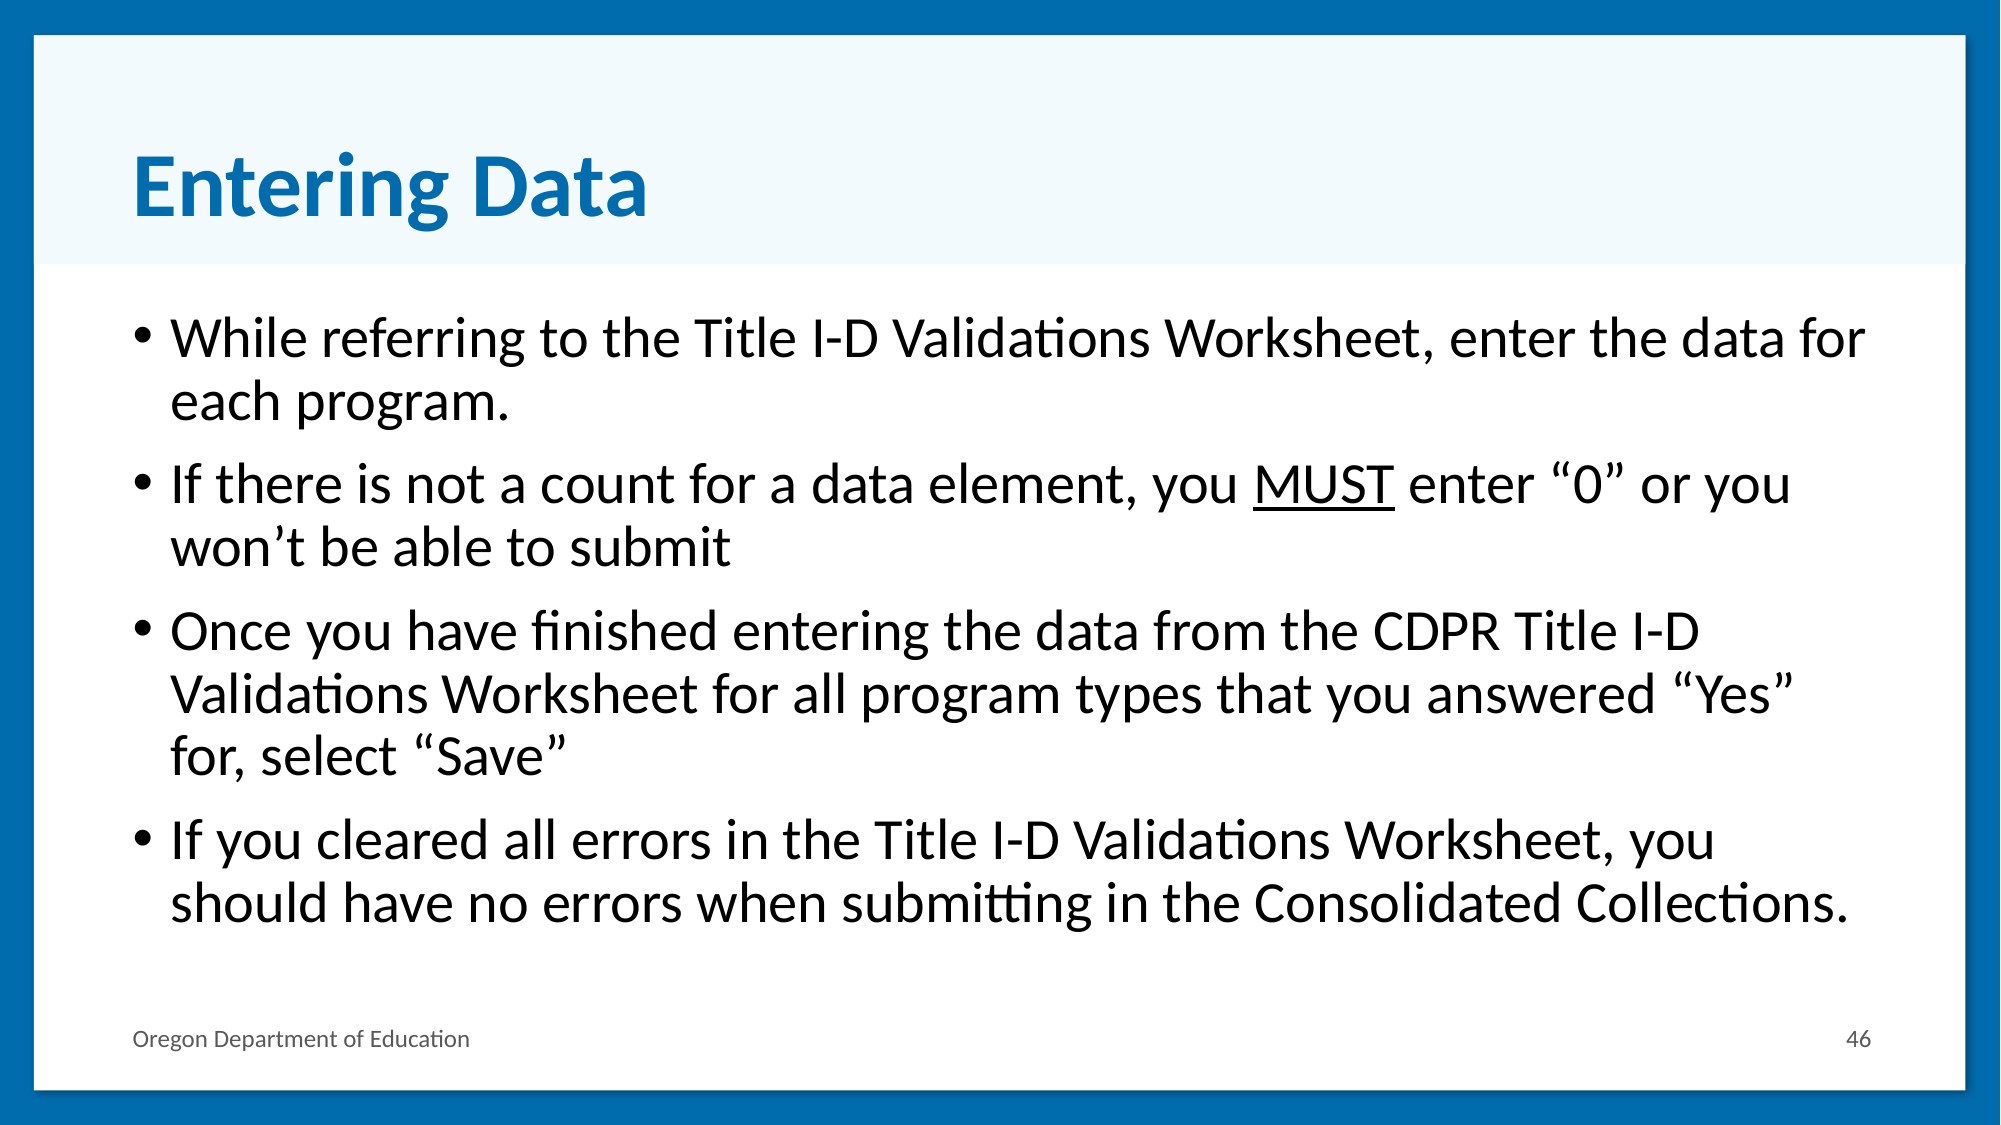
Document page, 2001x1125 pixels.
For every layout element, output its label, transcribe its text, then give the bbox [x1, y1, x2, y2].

slide_number 46 [1412, 1007, 1887, 1068]
list While referring to the Title I-D Validations Worksheet, enter the data for each program. If there is not a count for a data element, you MUST enter “0” or you won’t be able to submit Once you have finished entering the data from the CDPR Title I-D Validations Worksheet for all program types that you answered “Yes” for, select “Save” If you cleared all errors in the Title I-D Validations Worksheet, you should have no errors when submitting in the Consolidated Collections. [117, 299, 1887, 974]
title Entering Data [117, 75, 1887, 244]
footer Oregon Department of Education [117, 1007, 588, 1068]
